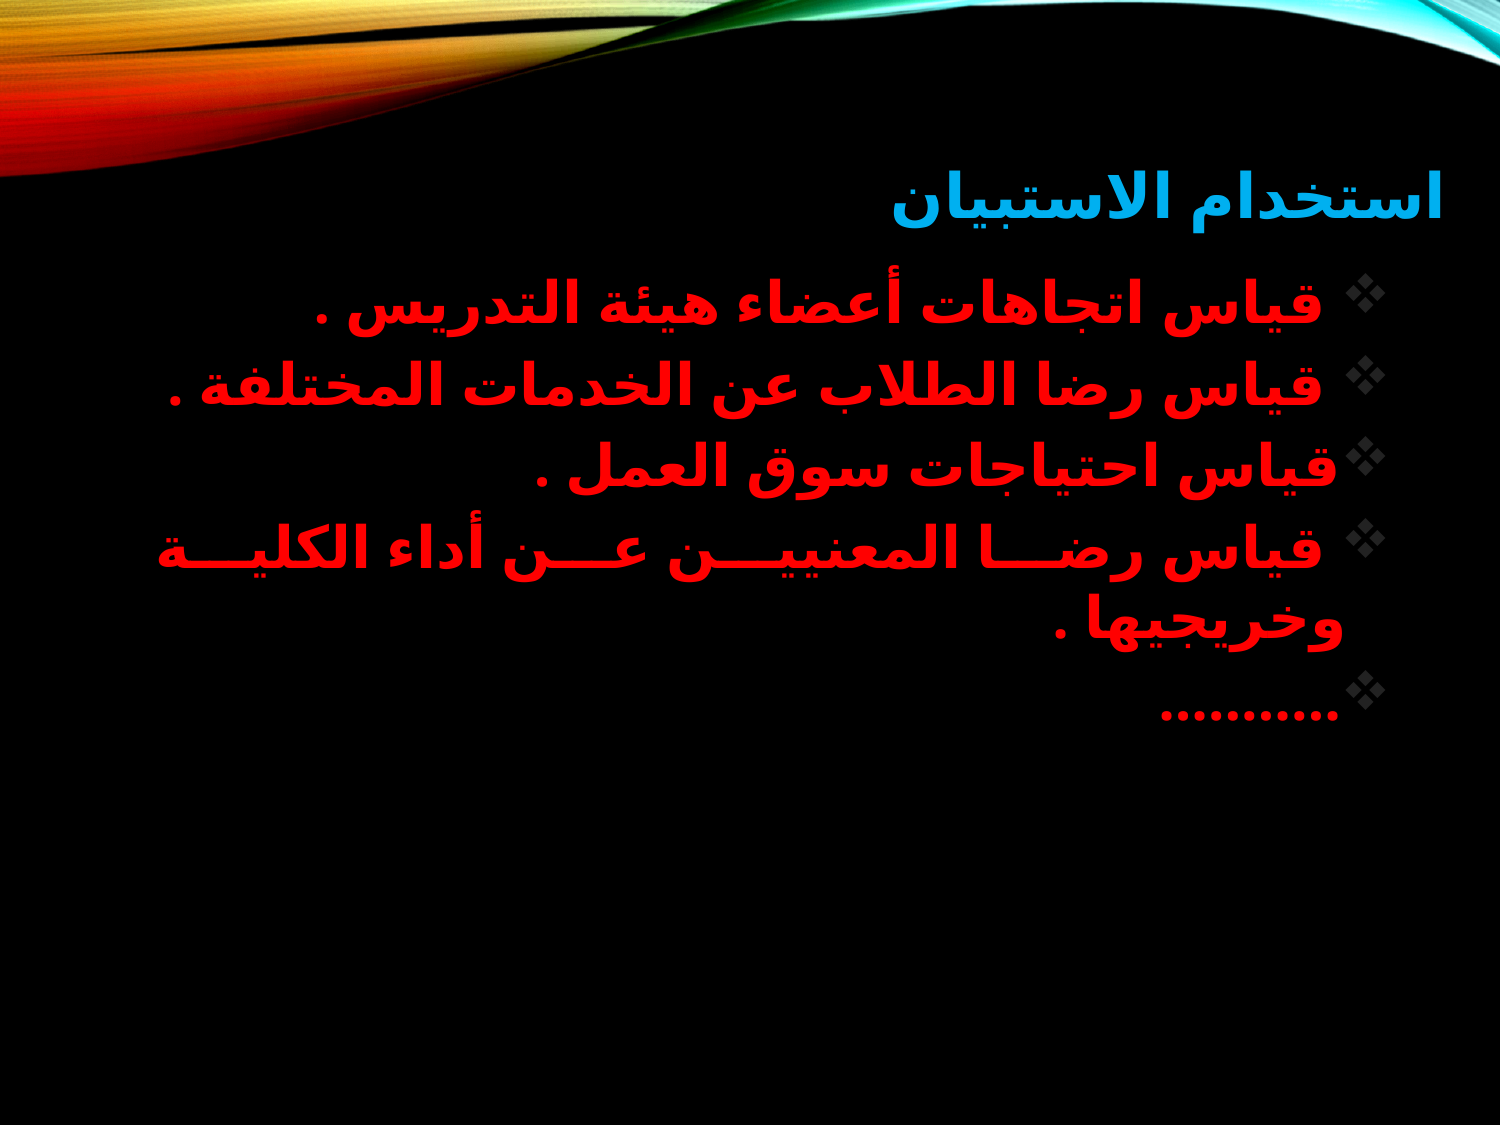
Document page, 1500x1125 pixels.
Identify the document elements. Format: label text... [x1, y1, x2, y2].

text_box استخدام الاستبيان [876, 149, 1462, 239]
text_box قياس اتجاهات أعضاء هيئة التدريس . قياس رضا الطلاب عن الخدمات المختلفة . قياس احتياجات سوق العمل . قياس رضا المعنيين عن أداء الكلية وخريجيها . ……….. [140, 257, 1407, 811]
picture [0, 0, 1500, 178]
